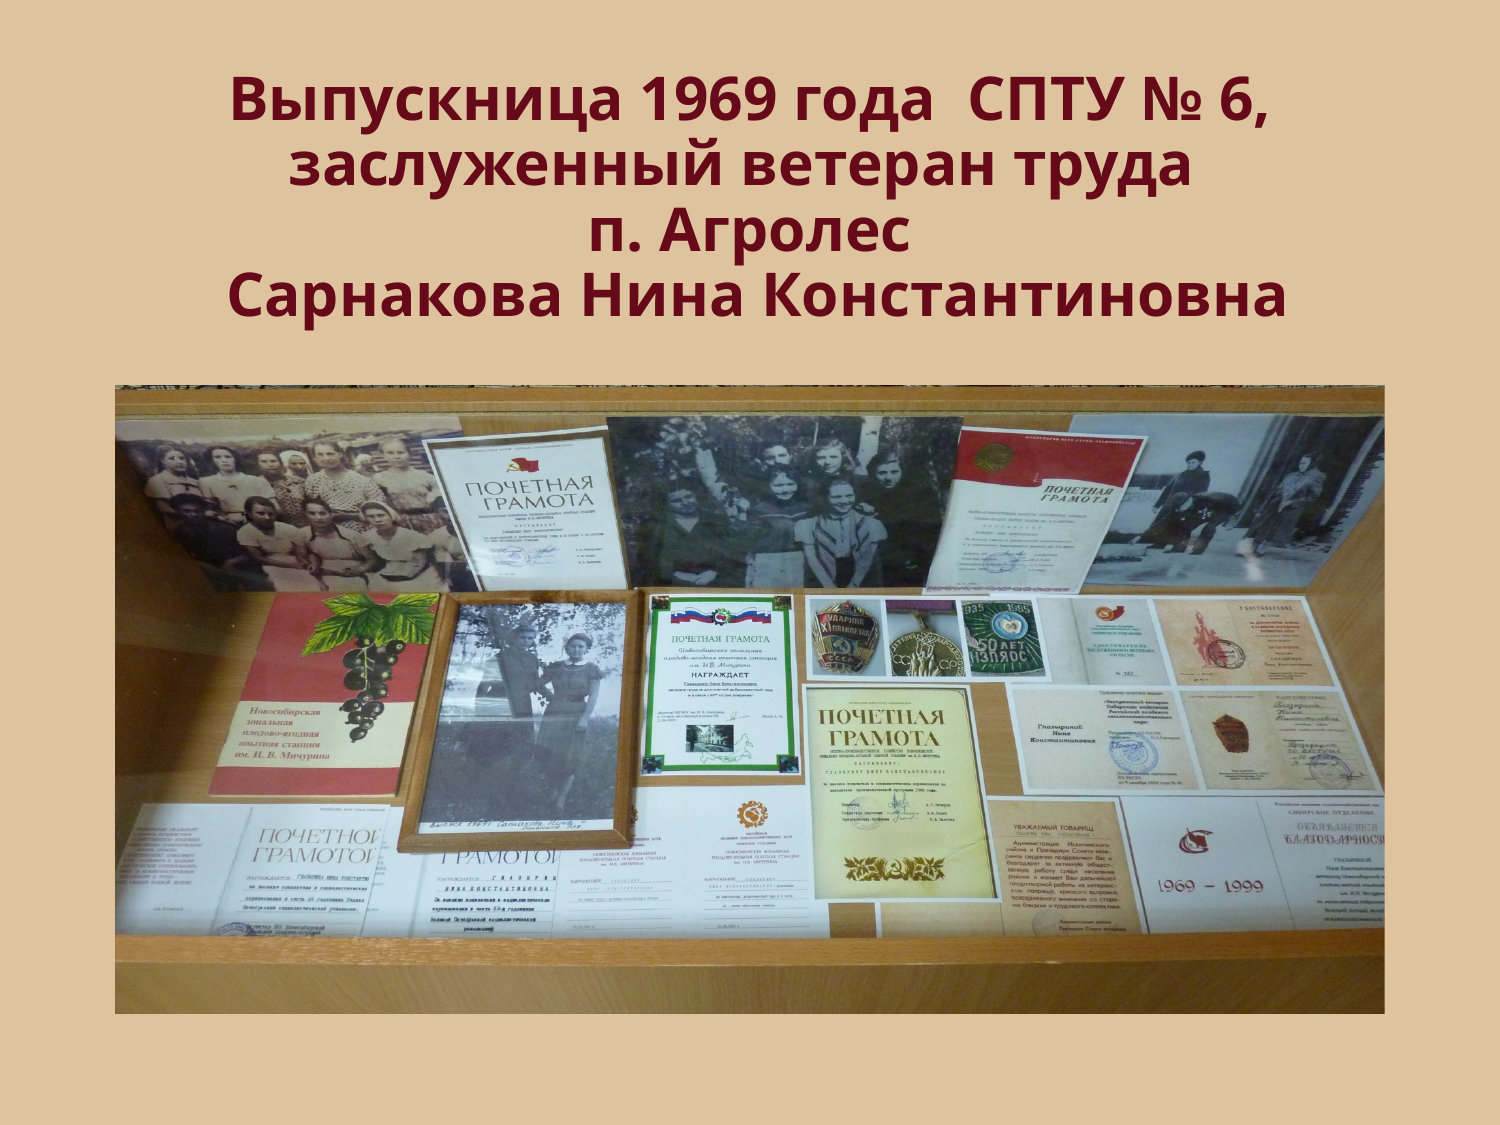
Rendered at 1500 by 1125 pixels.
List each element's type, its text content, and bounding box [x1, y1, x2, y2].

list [115, 385, 1385, 1014]
title Выпускница 1969 года СПТУ № 6, заслуженный ветеран труда п. Агролес Сарнакова Нина Константиновна [103, 59, 1397, 338]
